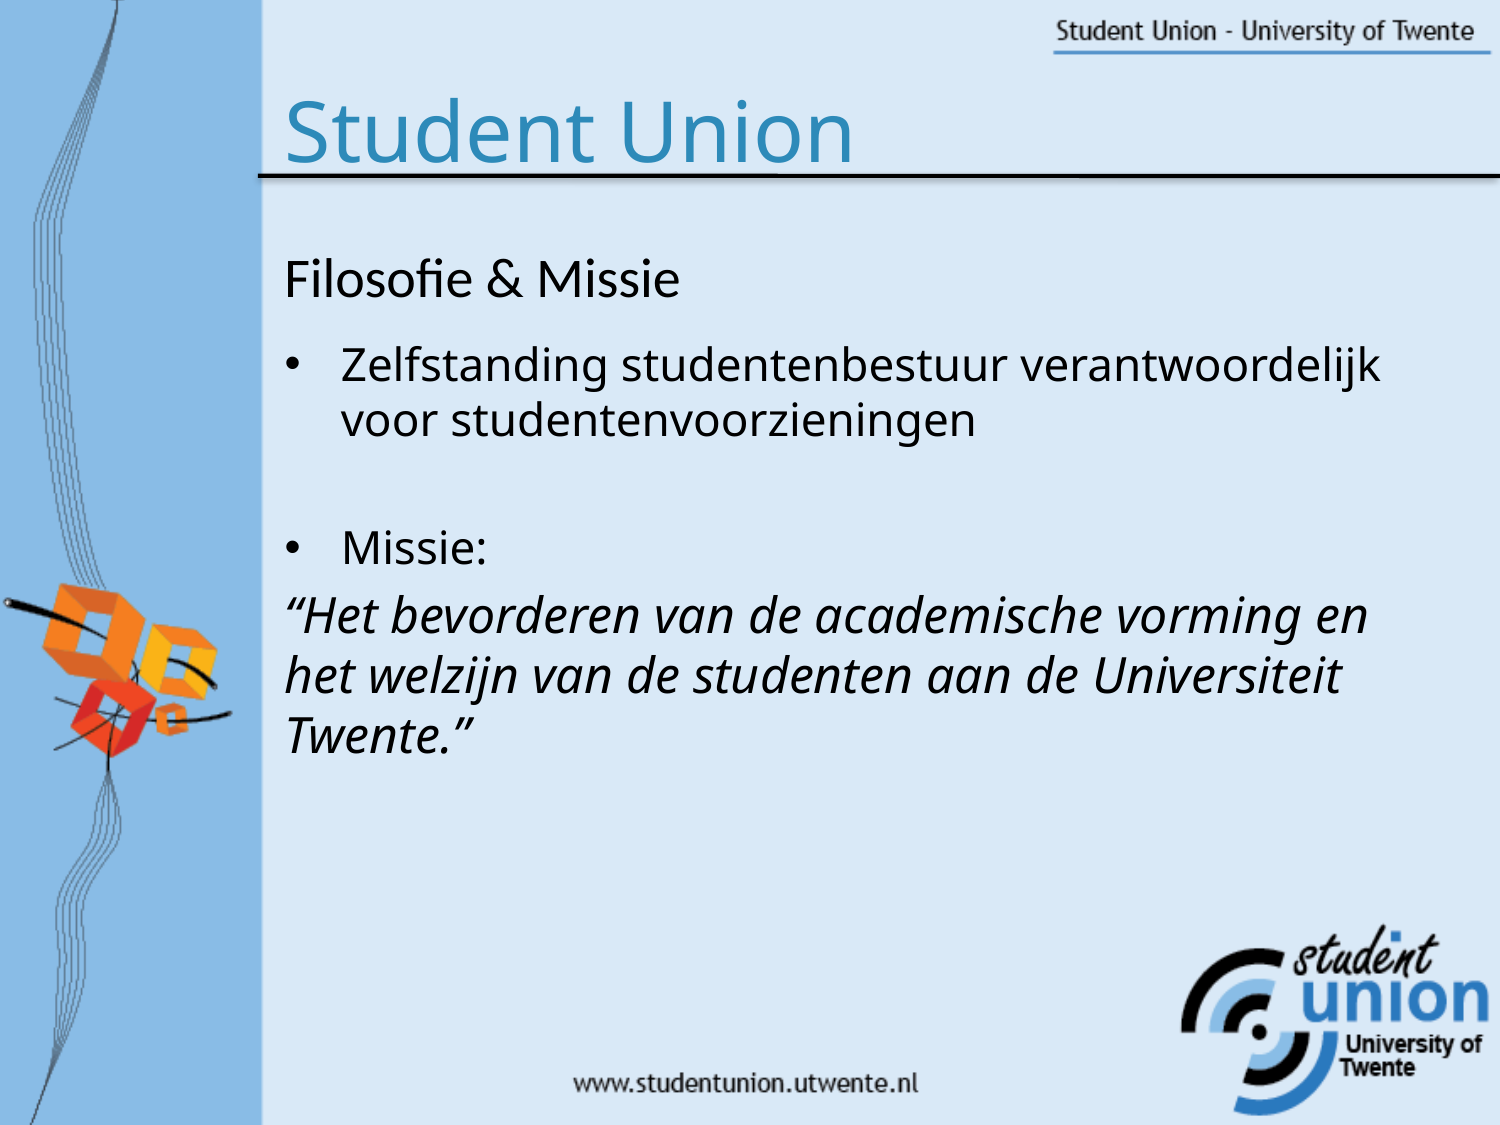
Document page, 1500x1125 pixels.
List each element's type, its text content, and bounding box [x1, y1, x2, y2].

list Zelfstanding studentenbestuur verantwoordelijk voor studentenvoorzieningen Missie: “Het bevorderen van de academische vorming en het welzijn van de studenten aan de Universiteit Twente.” [269, 328, 1425, 1005]
title Student Union [269, 70, 1425, 172]
picture [0, 0, 1500, 1125]
text_box Filosofie & Missie [269, 234, 1425, 317]
